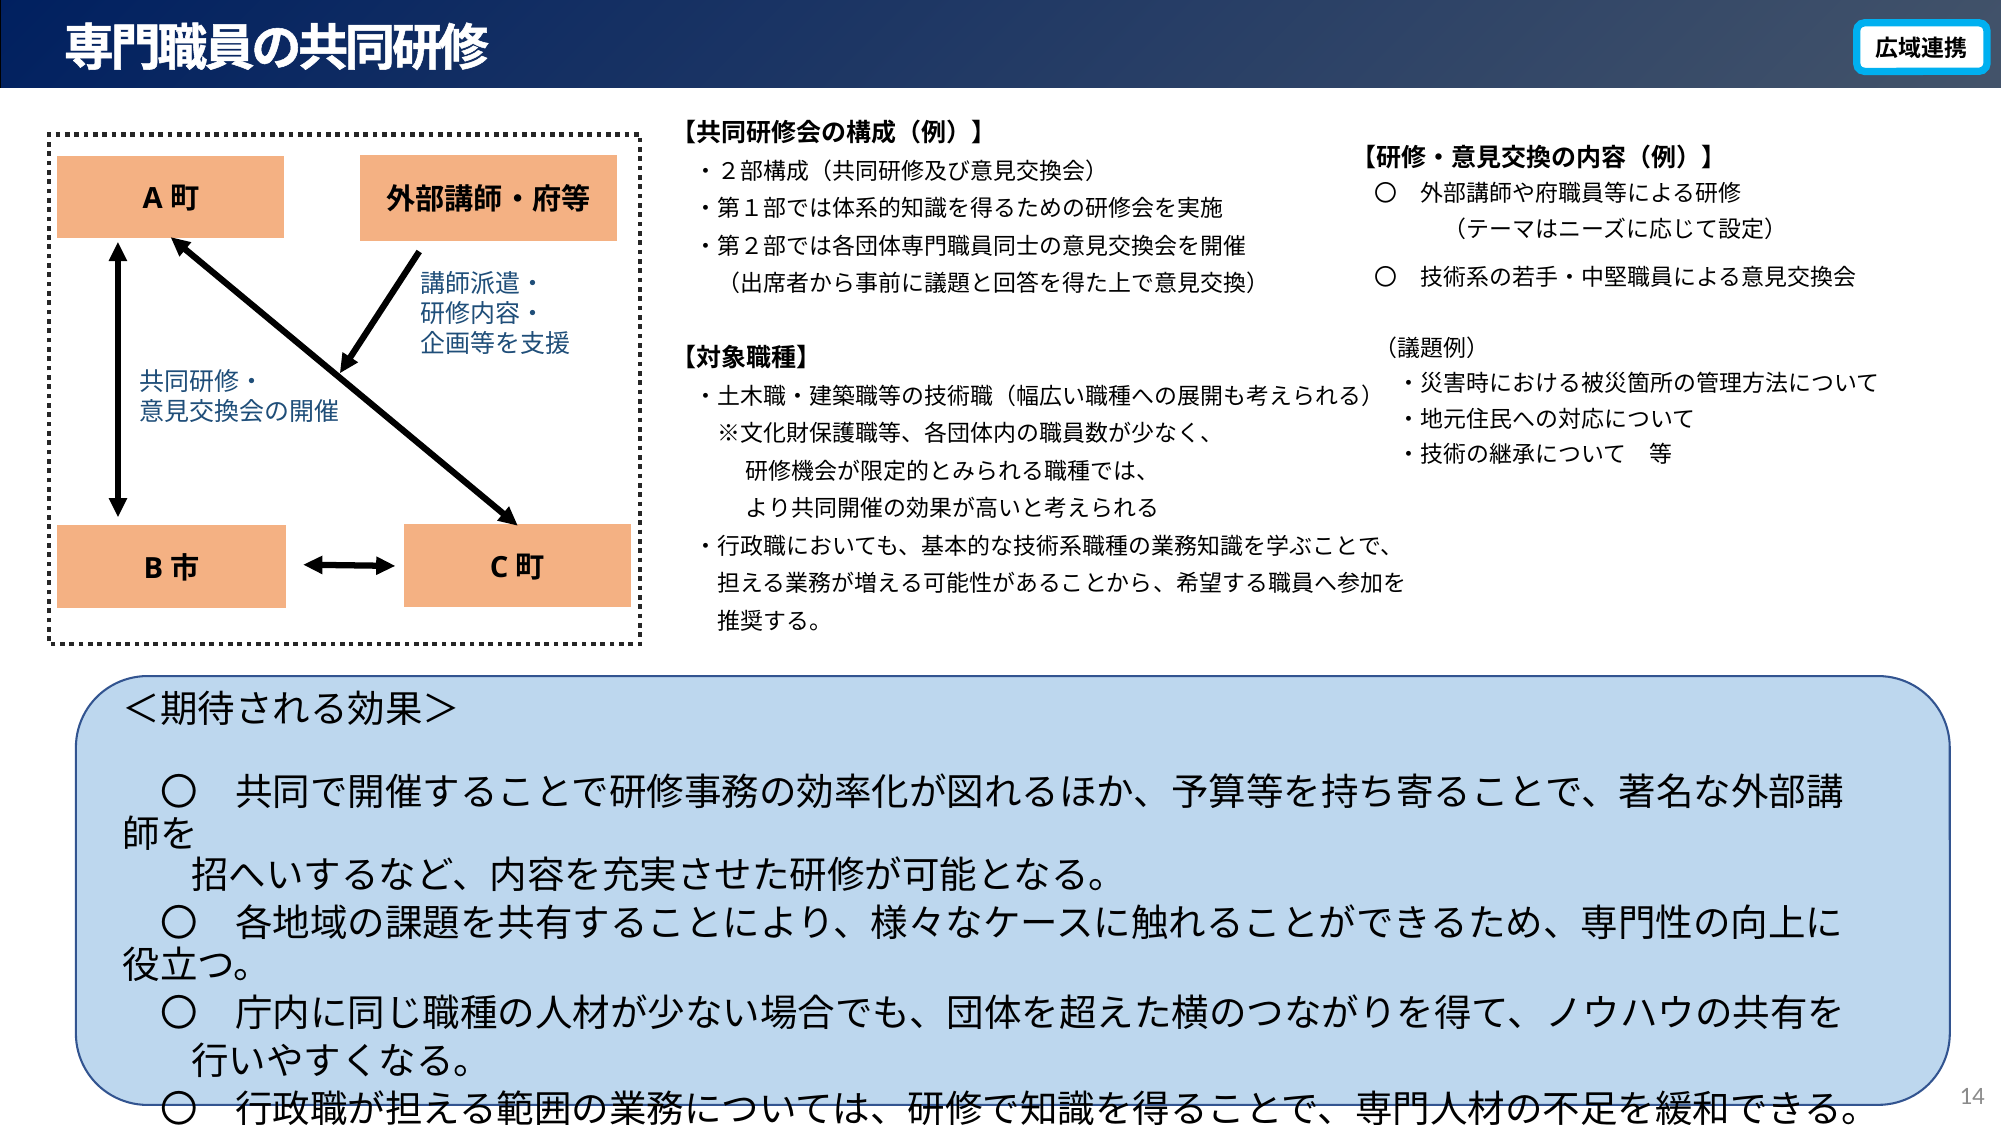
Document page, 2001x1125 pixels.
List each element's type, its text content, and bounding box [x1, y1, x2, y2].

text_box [48, 134, 641, 645]
text_box ＜期待される効果＞ 〇 共同で開催することで研修事務の効率化が図れるほか、予算等を持ち寄ることで、著名な外部講師を 招へいするなど、内容を充実させた研修が可能となる。 〇 各地域の課題を共有することにより、様々なケースに触れることができるため、専門性の向上に役立つ。 〇 庁内に同じ職種の人材が少ない場合でも、団体を超えた横のつながりを得て、ノウハウの共有を 行いやすくなる。 〇 行政職が担える範囲の業務については、研修で知識を得ることで、専門人材の不足を緩和できる。 〇 広域的な課題への対処の際に、連携しやすくなる。 [108, 680, 1892, 1125]
text_box [121, 675, 1951, 1065]
slide_number 14 [1550, 1065, 2000, 1125]
text_box [74, 686, 108, 1095]
text_box 【研修・意見交換の内容（例）】 〇 外部講師や府職員等による研修 （テーマはニーズに応じて設定） 〇 技術系の若手・中堅職員による意見交換会 （議題例） ・災害時における被災箇所の管理方法について ・地元住民への対応について ・技術の継承について 等 [1339, 88, 1981, 550]
text_box 【共同研修会の構成（例）】 ・２部構成（共同研修及び意見交換会） ・第１部では体系的知識を得るための研修会を実施 ・第２部では各団体専門職員同士の意見交換会を開催 （出席者から事前に議題と回答を得た上で意見交換） 【対象職種】 ・土木職・建築職等の技術職（幅広い職種への展開も考えられる） ※文化財保護職等、各団体内の職員数が少なく、 研修機会が限定的とみられる職種では、 より共同開催の効果が高いと考えられる ・行政職においても、基本的な技術系職種の業務知識を学ぶことで、 担える業務が増える可能性があることから、希望する職員へ参加を 推奨する。 [659, 178, 1855, 640]
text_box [0, 0, 2000, 88]
